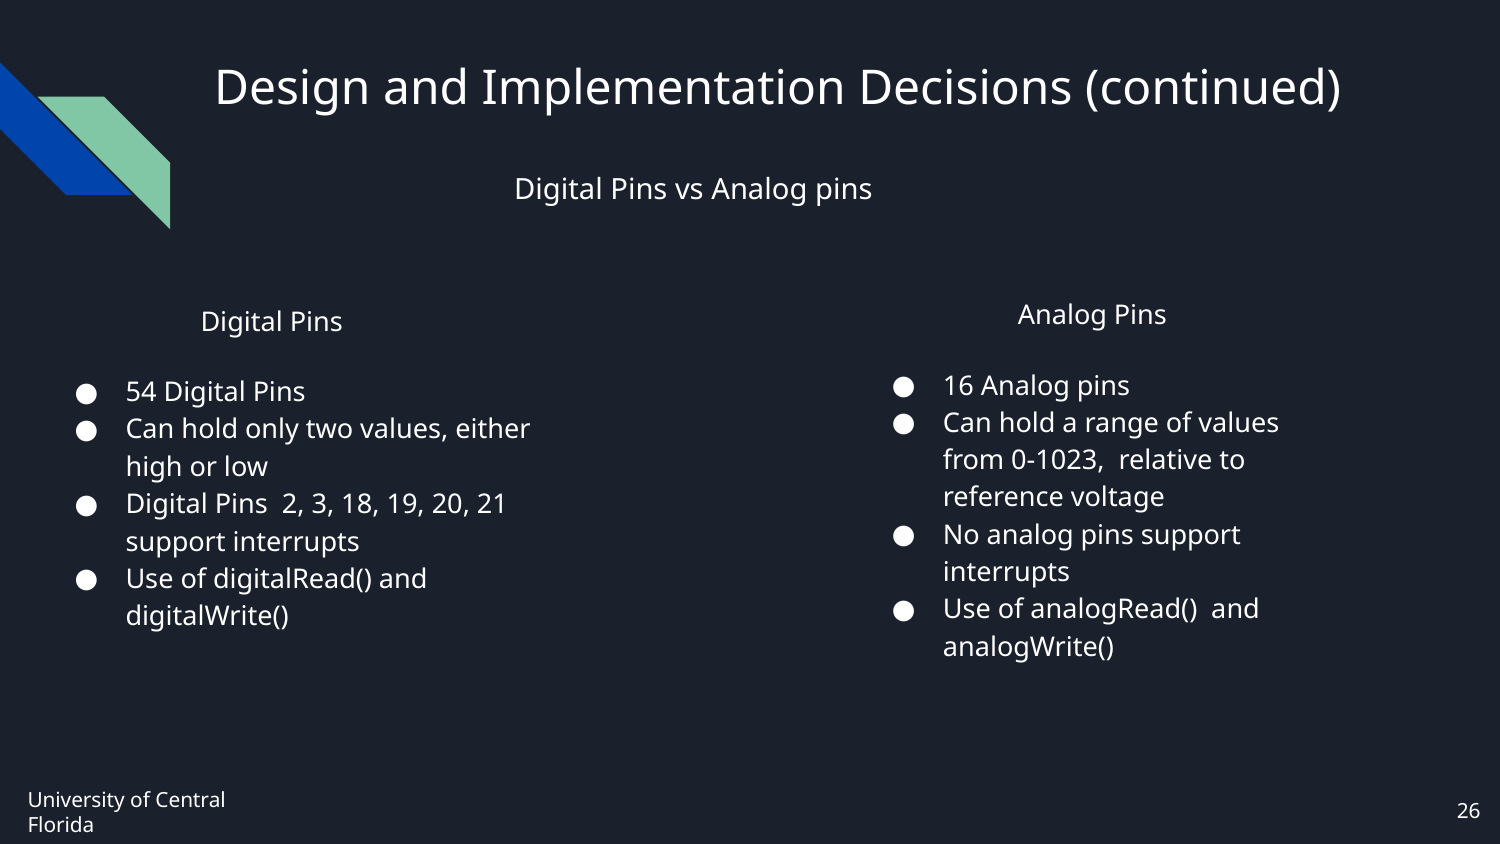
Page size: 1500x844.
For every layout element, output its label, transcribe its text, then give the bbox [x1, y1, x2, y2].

text_box Analog Pins 16 Analog pins Can hold a range of values from 0-1023, relative to reference voltage No analog pins support interrupts Use of analogRead() and analogWrite() [852, 277, 1346, 770]
slide_number ‹#› [1405, 779, 1496, 844]
list Digital Pins 54 Digital Pins Can hold only two values, either high or low Digital Pins 2, 3, 18, 19, 20, 21 support interrupts Use of digitalRead() and digitalWrite() [35, 284, 603, 763]
slide_number University of Central Florida [12, 779, 307, 844]
title Design and Implementation Decisions (continued) [79, 41, 1478, 138]
text_box Digital Pins vs Analog pins [247, 155, 1140, 234]
